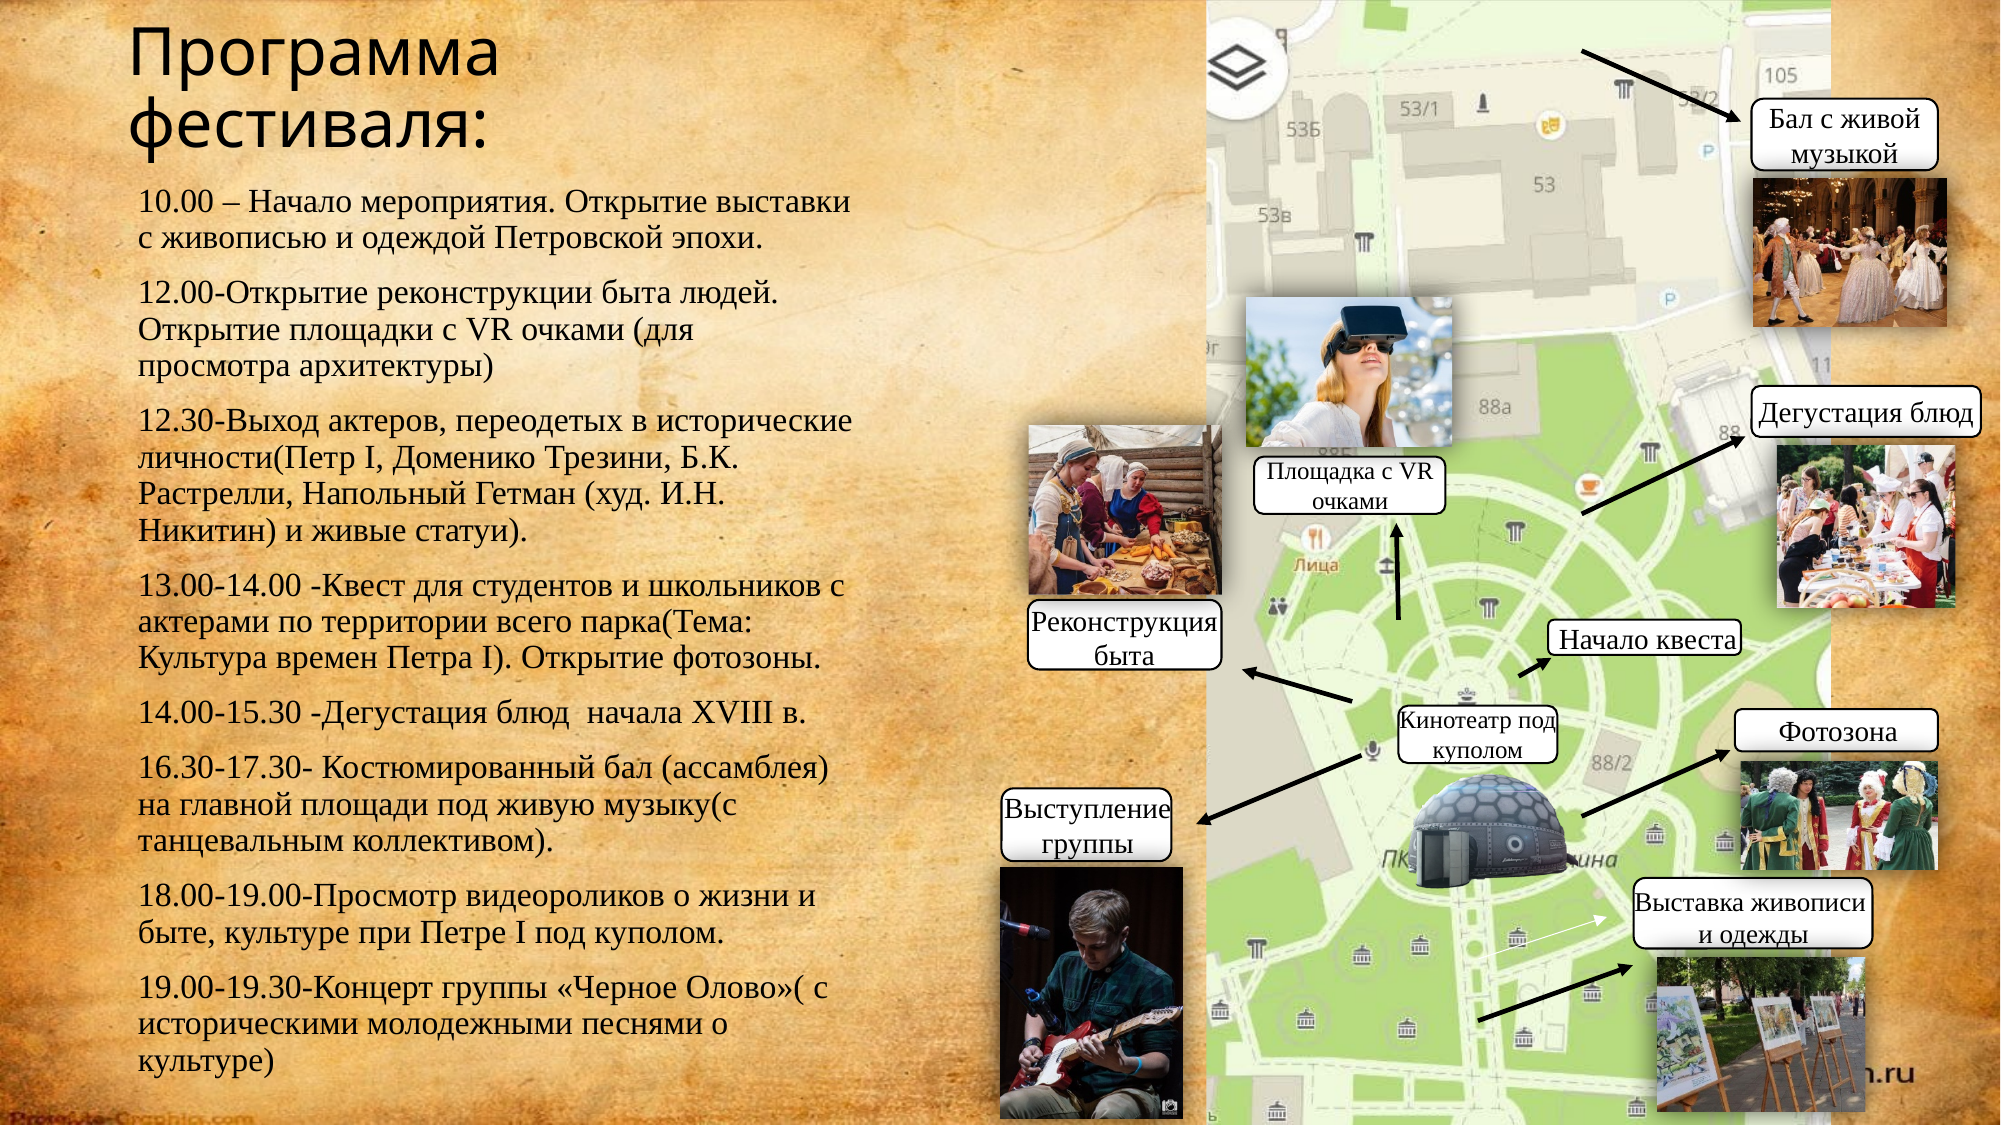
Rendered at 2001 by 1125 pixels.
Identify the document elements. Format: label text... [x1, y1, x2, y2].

picture [0, 0, 2001, 1125]
title Программа фестиваля: [112, 0, 669, 170]
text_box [1581, 50, 1741, 122]
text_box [1581, 436, 1746, 514]
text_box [1241, 669, 1353, 702]
text_box Фотозона [1831, 704, 1965, 755]
text_box Реконструкция быта [1006, 594, 1206, 680]
text_box Выставка живописи и одежды [1831, 892, 1901, 957]
text_box Дегустация блюд [1831, 385, 1996, 436]
text_box Бал с живой музыкой [1831, 91, 1965, 174]
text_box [1518, 657, 1552, 677]
text_box Выступление группы [979, 781, 1197, 867]
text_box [1478, 917, 1621, 959]
list 10.00 – Начало мероприятия. Открытие выставки с живописью и одеждой Петровской эпохи. 12.00-Открытие реконструкции быта людей. Открытие площадки с VR очками (для просмотра архитектуры) 12.30-Выход актеров, переодетых в исторические личности(Петр I, Доменико Трезини, Б.К. Растрелли, Напольный Гетман (худ. И.Н. Никитин) и живые статуи). 13.00-14.00 -Квест для студентов и школьников с актерами по территории всего парка(Тема: Культура времен Петра I). Открытие фотозоны. 14.00-15.30 -Дегустация блюд начала XVIII в. 16.30-17.30- Костюмированный бал (ассамблея) на главной площади под живую музыку(с танцевальным коллективом). 18.00-19.00-Просмотр видеороликов о жизни и быте, культуре при Петре I под куполом. 19.00-19.30-Концерт группы «Черное Олово»( с историческими молодежными песнями о культуре) [122, 175, 869, 1112]
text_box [1581, 750, 1731, 817]
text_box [1477, 965, 1633, 1021]
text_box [1196, 755, 1362, 825]
